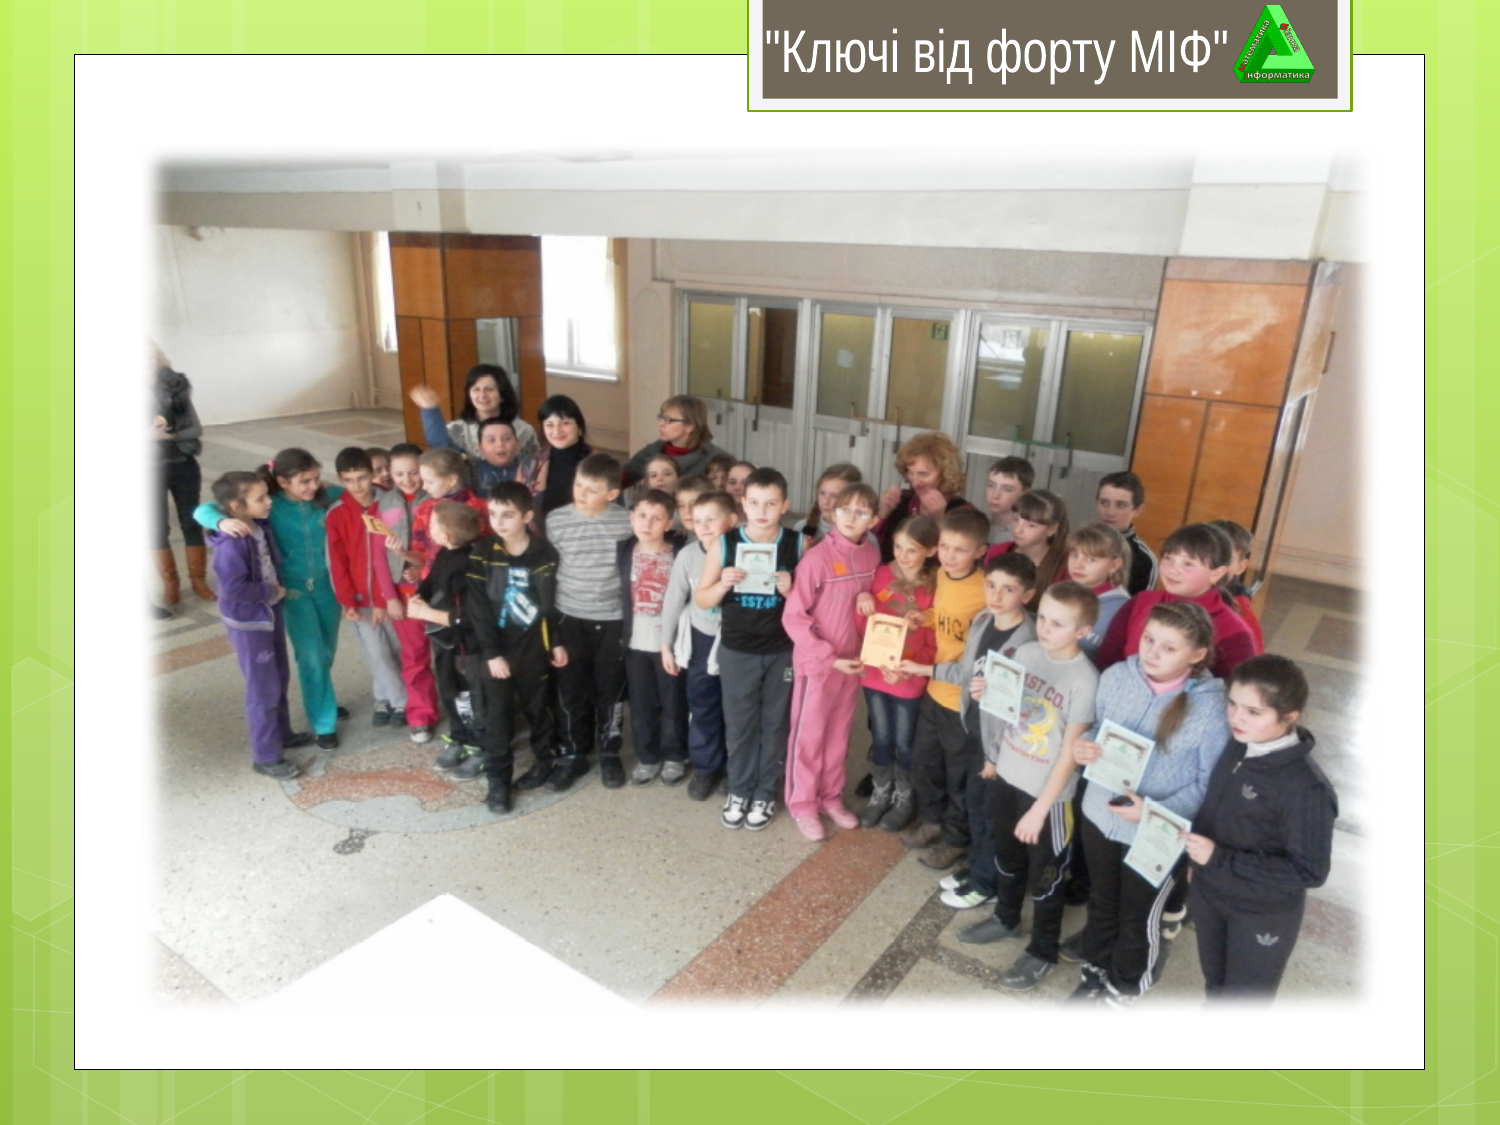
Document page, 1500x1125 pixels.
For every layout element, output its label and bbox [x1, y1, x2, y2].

text_box [766, 5, 1317, 89]
picture [140, 142, 1379, 1017]
